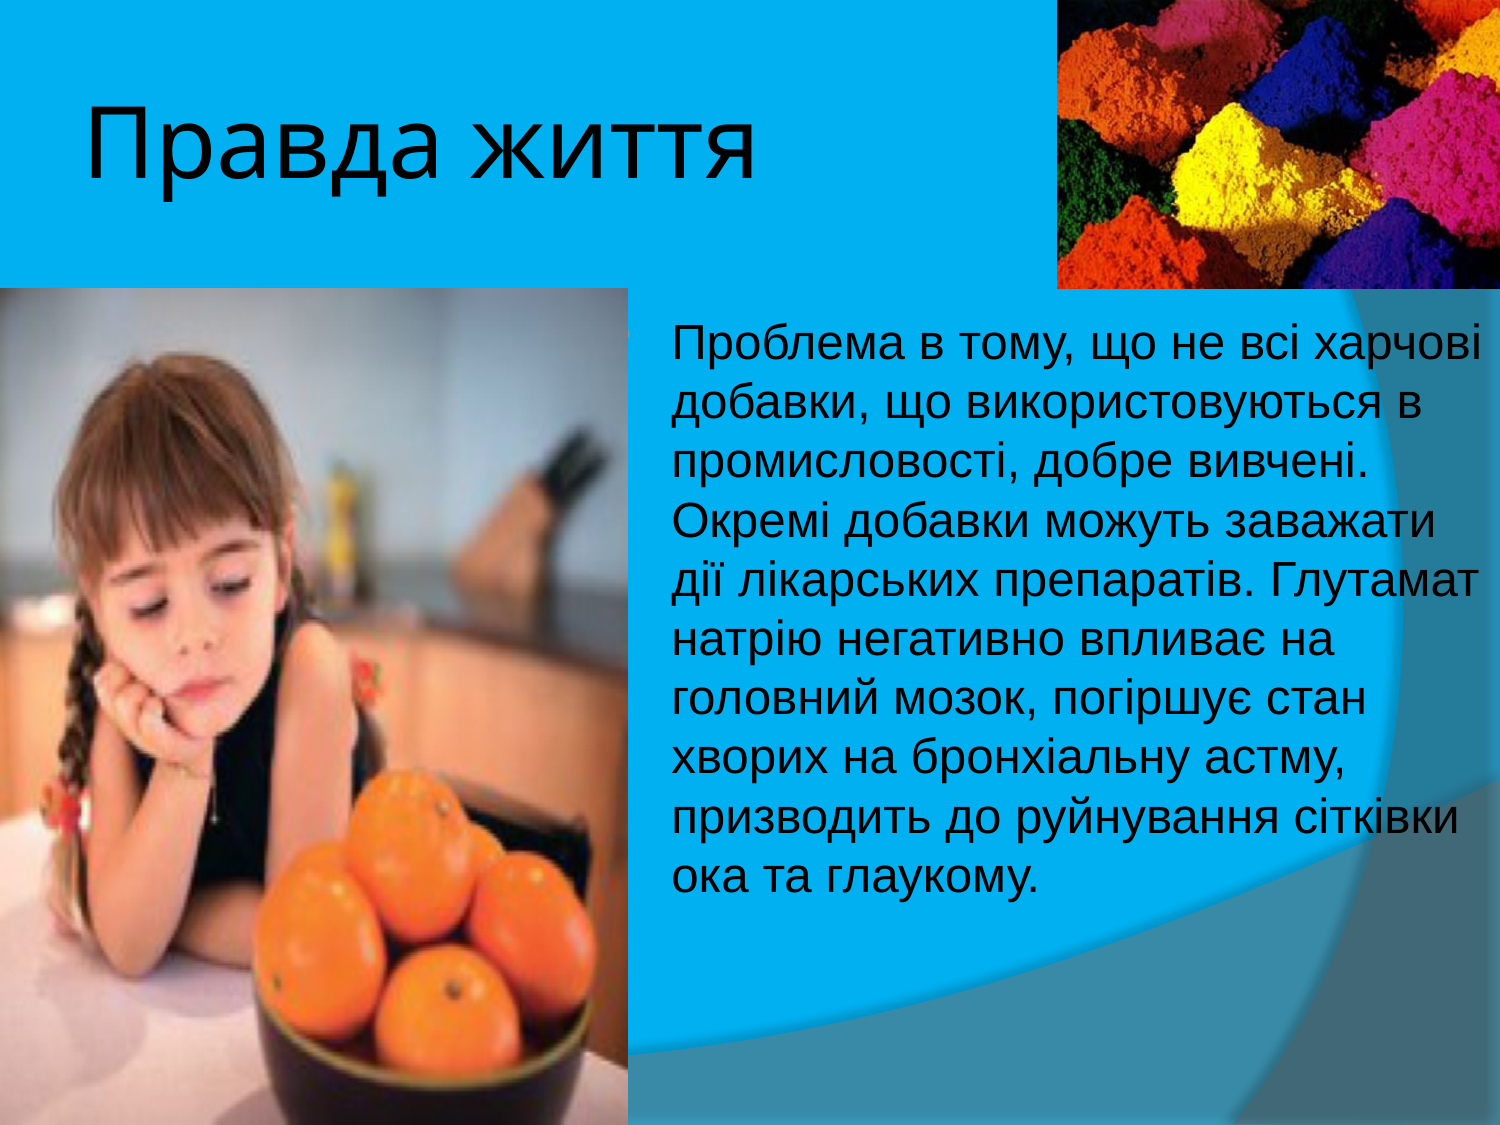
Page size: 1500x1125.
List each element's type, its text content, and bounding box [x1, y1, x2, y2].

list Проблема в тому, що не всі харчові добавки, що використовуються в промисловості, добре вивчені. Окремі добавки можуть заважати дії лікарських препаратів. Глутамат натрію негативно впливає на головний мозок, погіршує стан хворих на бронхіальну астму, призводить до руйнування сітківки ока та глаукому. [638, 302, 1500, 1024]
picture [1058, 0, 1500, 290]
title Правда життя [75, 45, 1047, 233]
picture [0, 289, 628, 1125]
